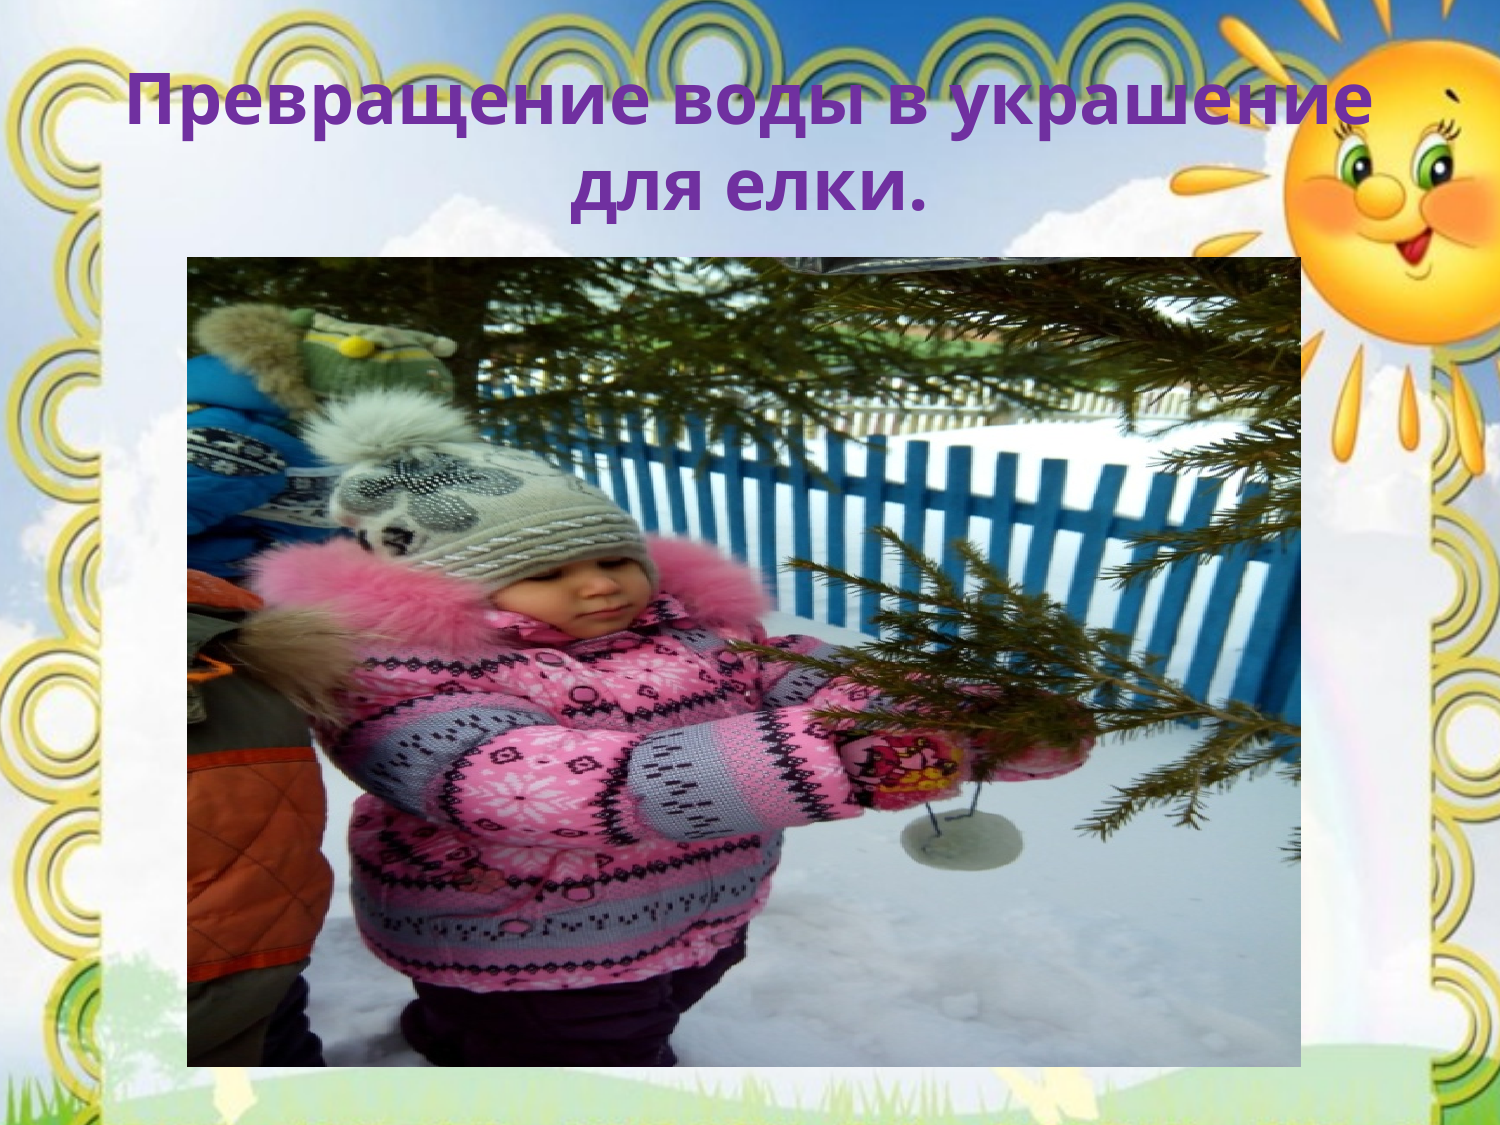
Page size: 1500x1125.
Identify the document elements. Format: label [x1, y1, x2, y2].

list [187, 257, 1301, 1067]
picture [0, 0, 1500, 1125]
